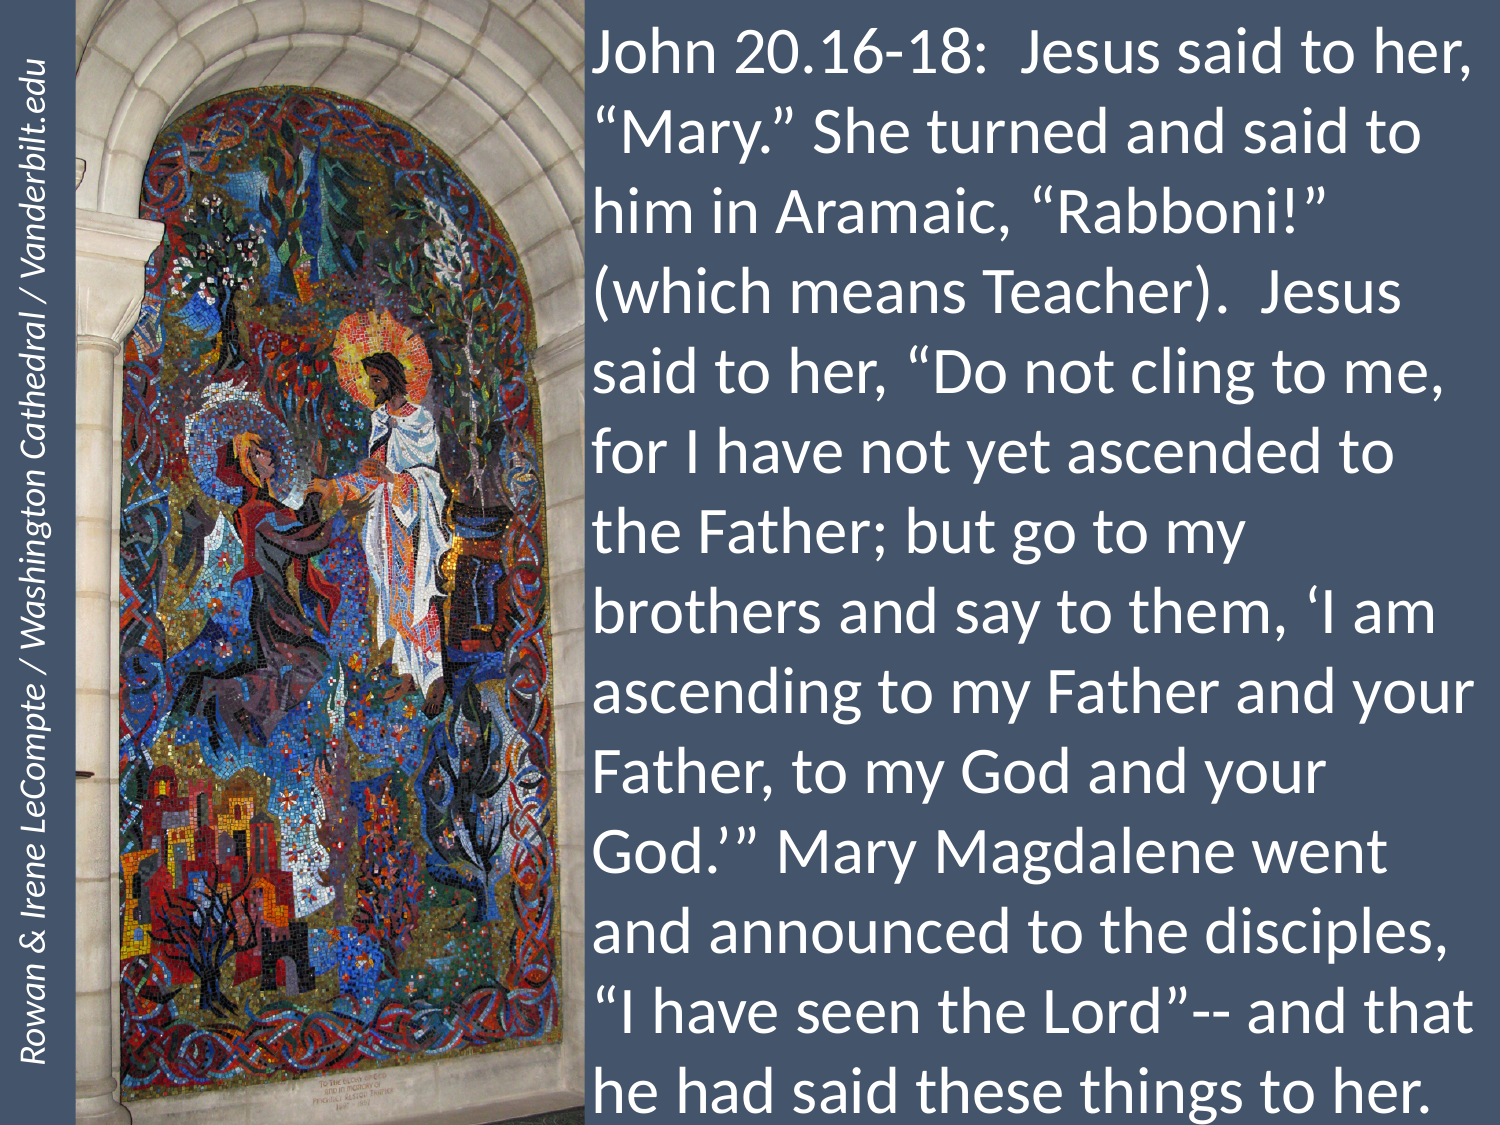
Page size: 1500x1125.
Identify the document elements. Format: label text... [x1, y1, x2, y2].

text_box John 20.16-18: Jesus said to her, “Mary.” She turned and said to him in Aramaic, “Rabboni!” (which means Teacher). Jesus said to her, “Do not cling to me, for I have not yet ascended to the Father; but go to my brothers and say to them, ‘I am ascending to my Father and your Father, to my God and your God.’” Mary Magdalene went and announced to the disciples, “I have seen the Lord”-- and that he had said these things to her. [585, 0, 1500, 1125]
text_box Rowan & Irene LeCompte / Washington Cathedral / Vanderbilt.edu [0, 0, 69, 1125]
picture [69, 0, 585, 1125]
